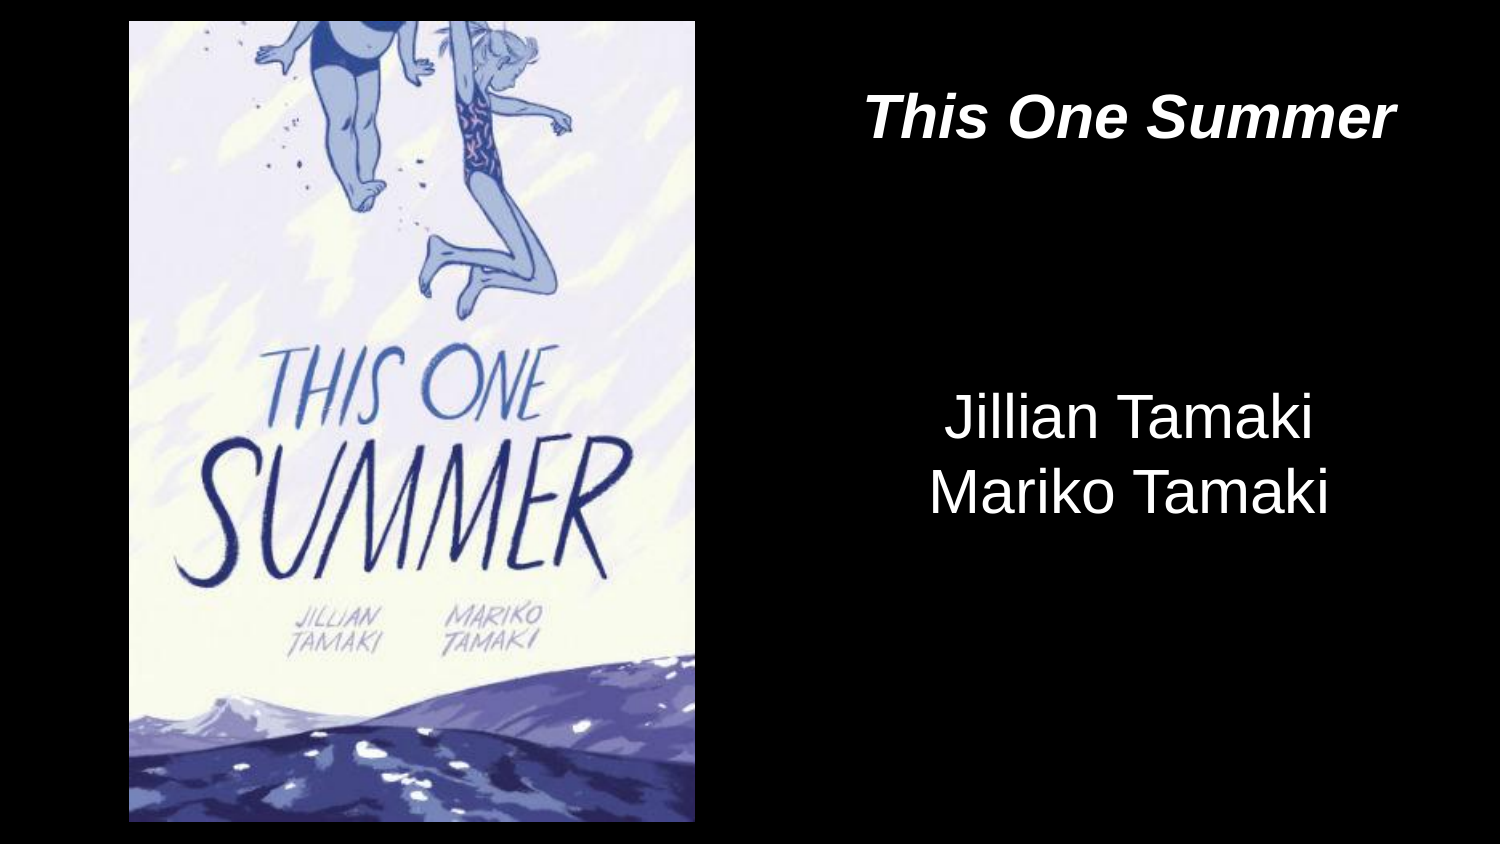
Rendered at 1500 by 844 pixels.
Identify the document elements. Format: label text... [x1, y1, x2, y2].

subtitle This One Summer Jillian Tamaki Mariko Tamaki [812, 61, 1448, 791]
picture [129, 21, 695, 822]
